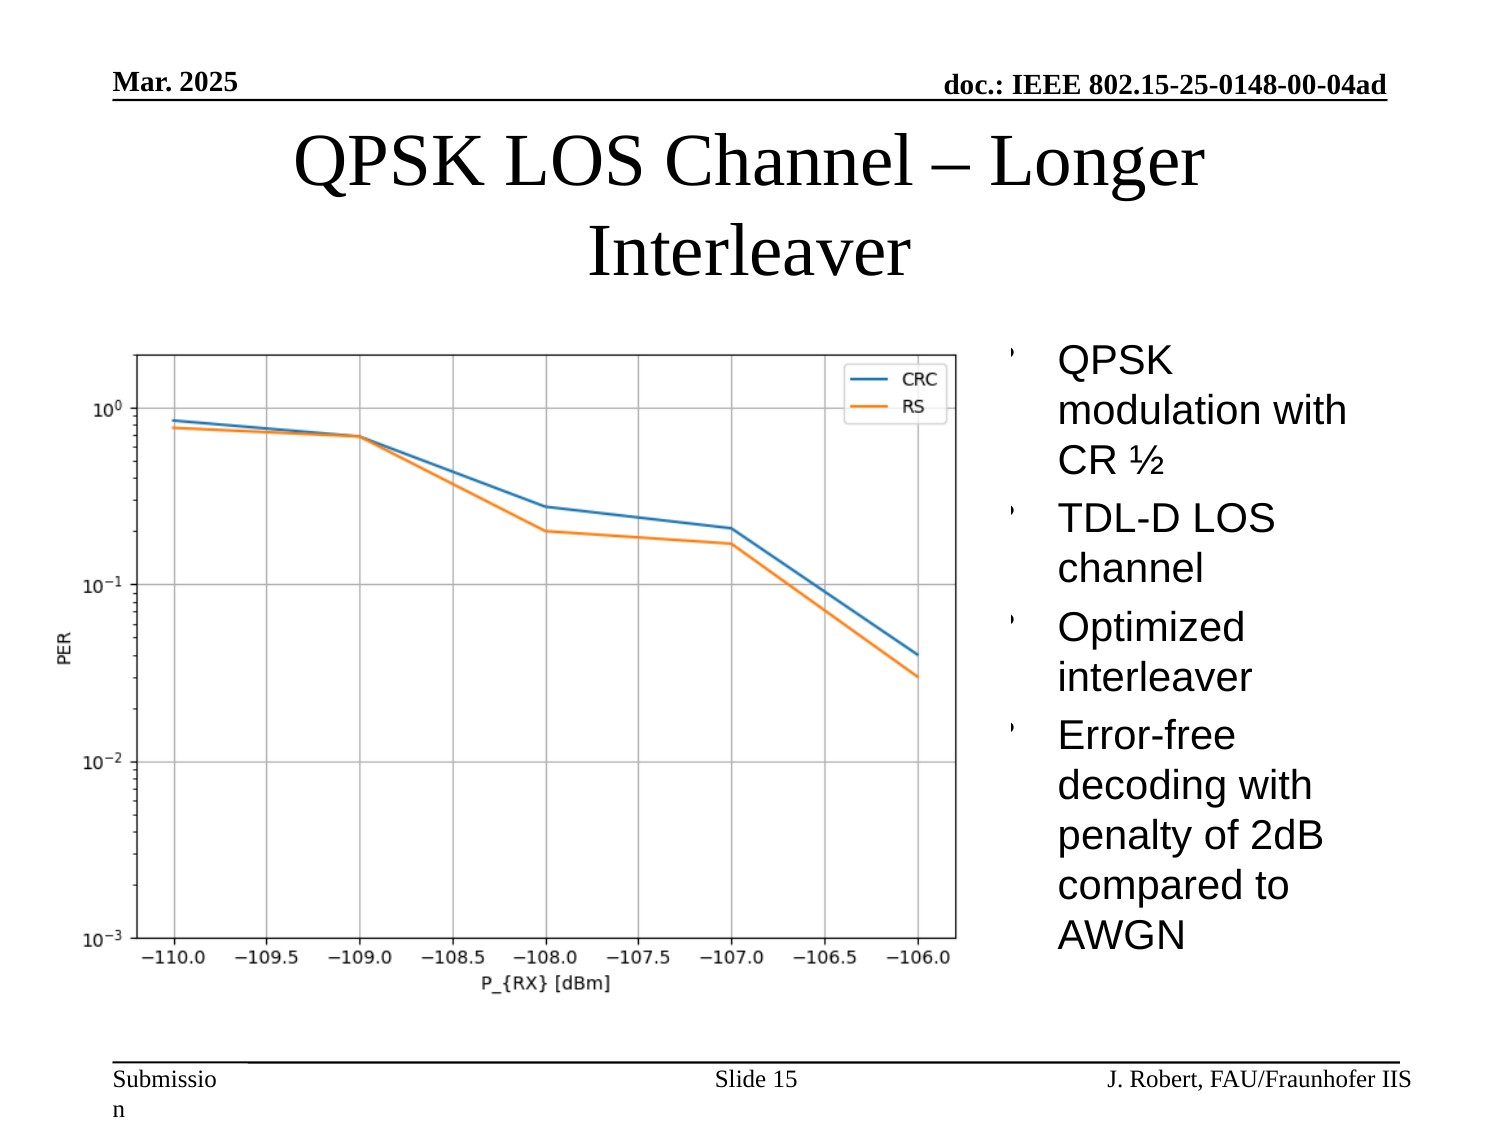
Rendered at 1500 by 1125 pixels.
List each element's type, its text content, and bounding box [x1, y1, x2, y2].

title QPSK LOS Channel – Longer Interleaver [112, 112, 1388, 288]
footer J. Robert, FAU/Fraunhofer IIS [900, 1062, 1413, 1093]
picture [29, 330, 1011, 1000]
list QPSK modulation with CR ½ TDL-D LOS channel Optimized interleaver Error-free decoding with penalty of 2dB compared to AWGN [986, 324, 1388, 1000]
slide_number Slide 15 [712, 1062, 800, 1093]
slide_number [112, 62, 375, 98]
